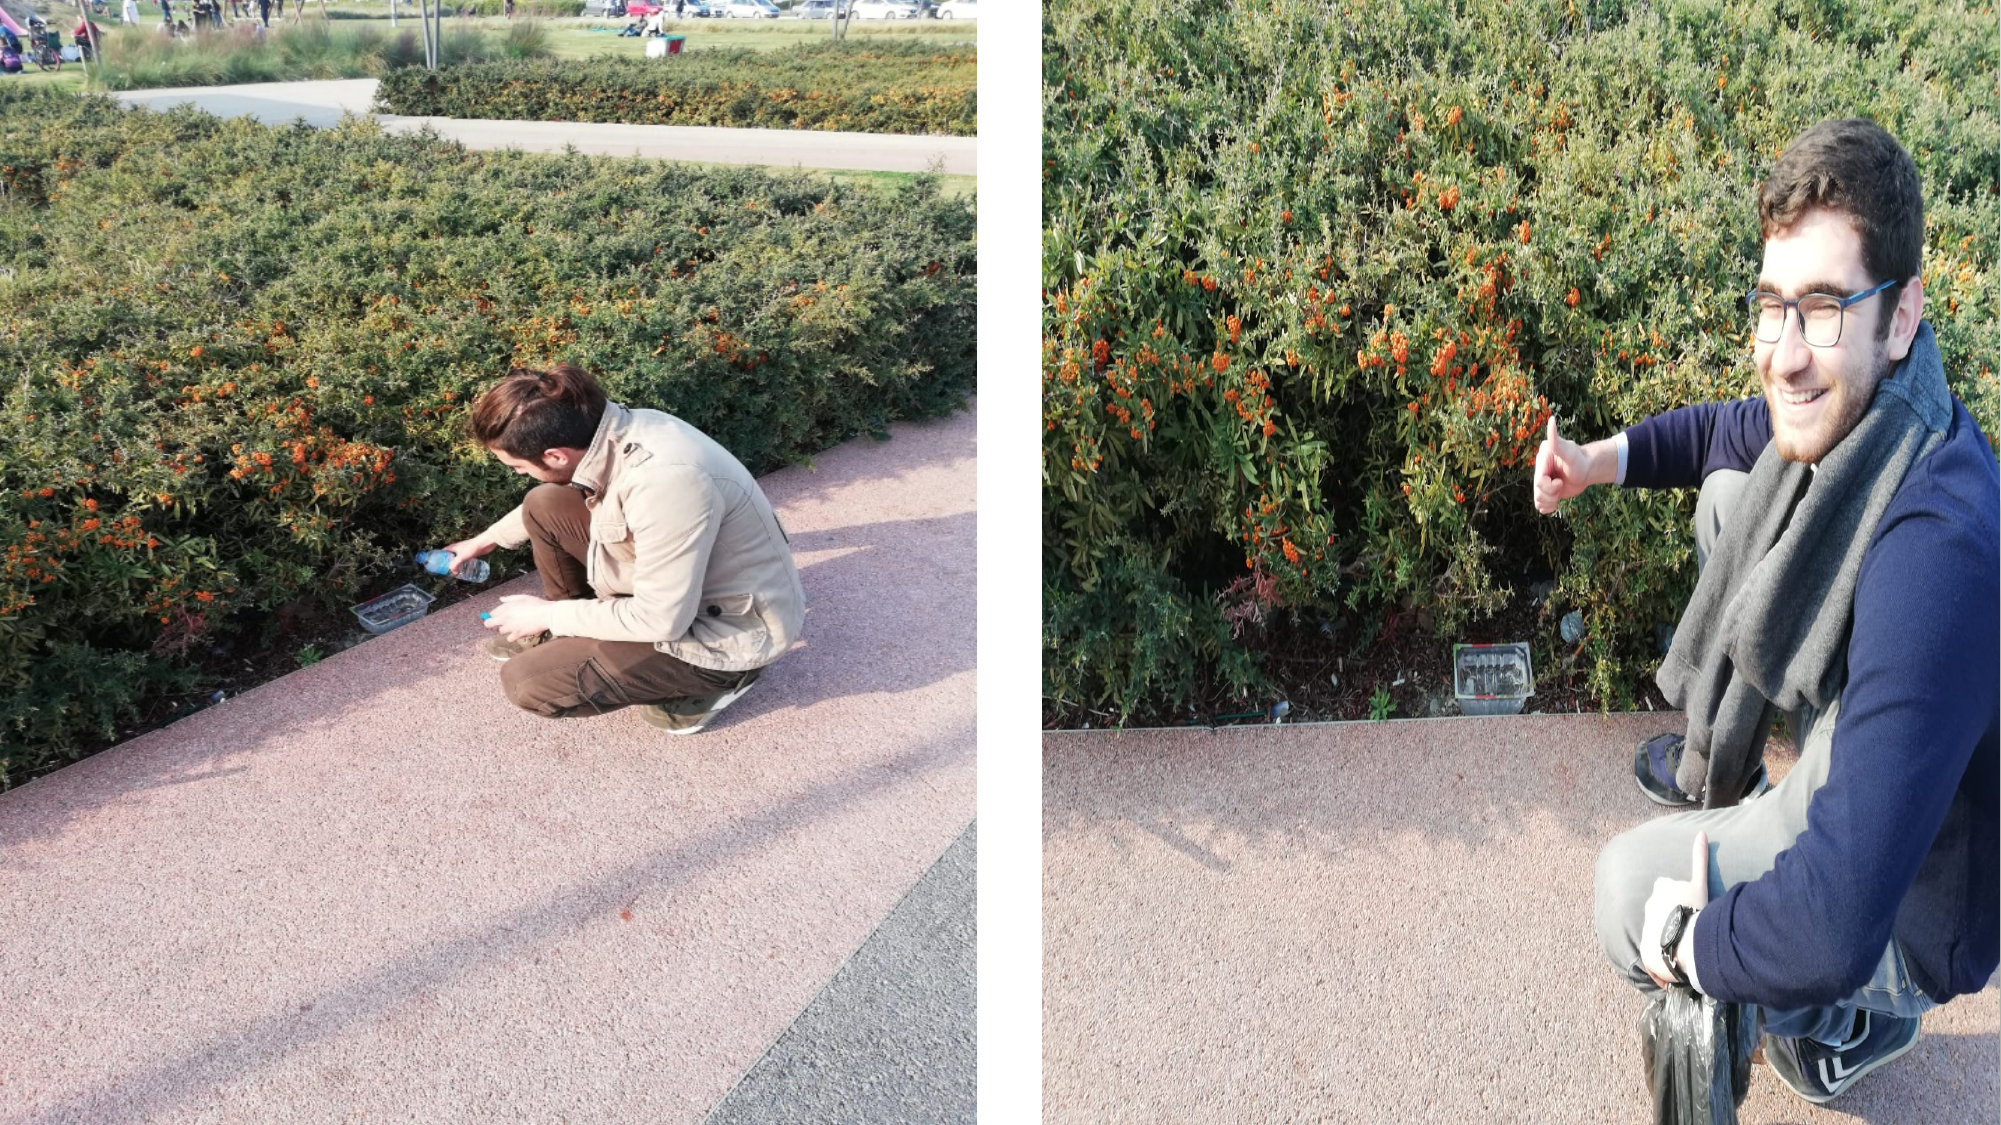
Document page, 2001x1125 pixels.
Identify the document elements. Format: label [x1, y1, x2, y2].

picture [1041, 0, 2000, 1125]
list [0, 0, 977, 1125]
